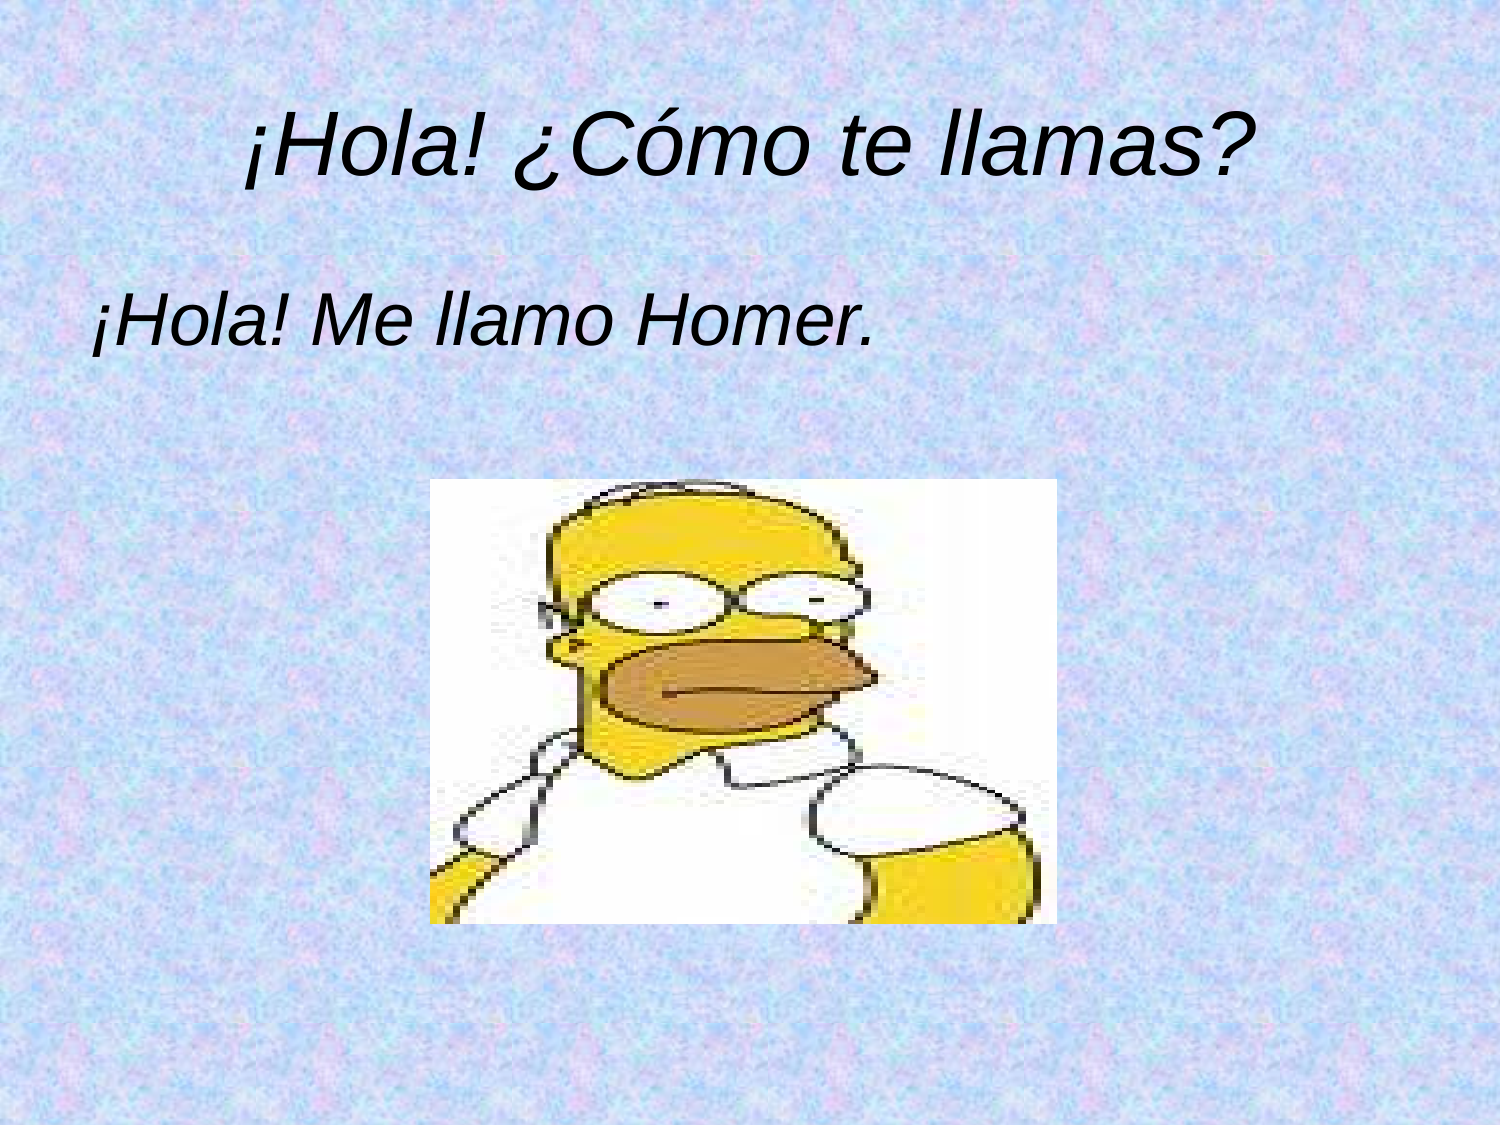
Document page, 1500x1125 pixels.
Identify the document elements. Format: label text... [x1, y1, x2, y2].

picture [0, 0, 1500, 1125]
list ¡Hola! Me llamo Homer. [75, 262, 1425, 1005]
title ¡Hola! ¿Cómo te llamas? [75, 45, 1425, 233]
